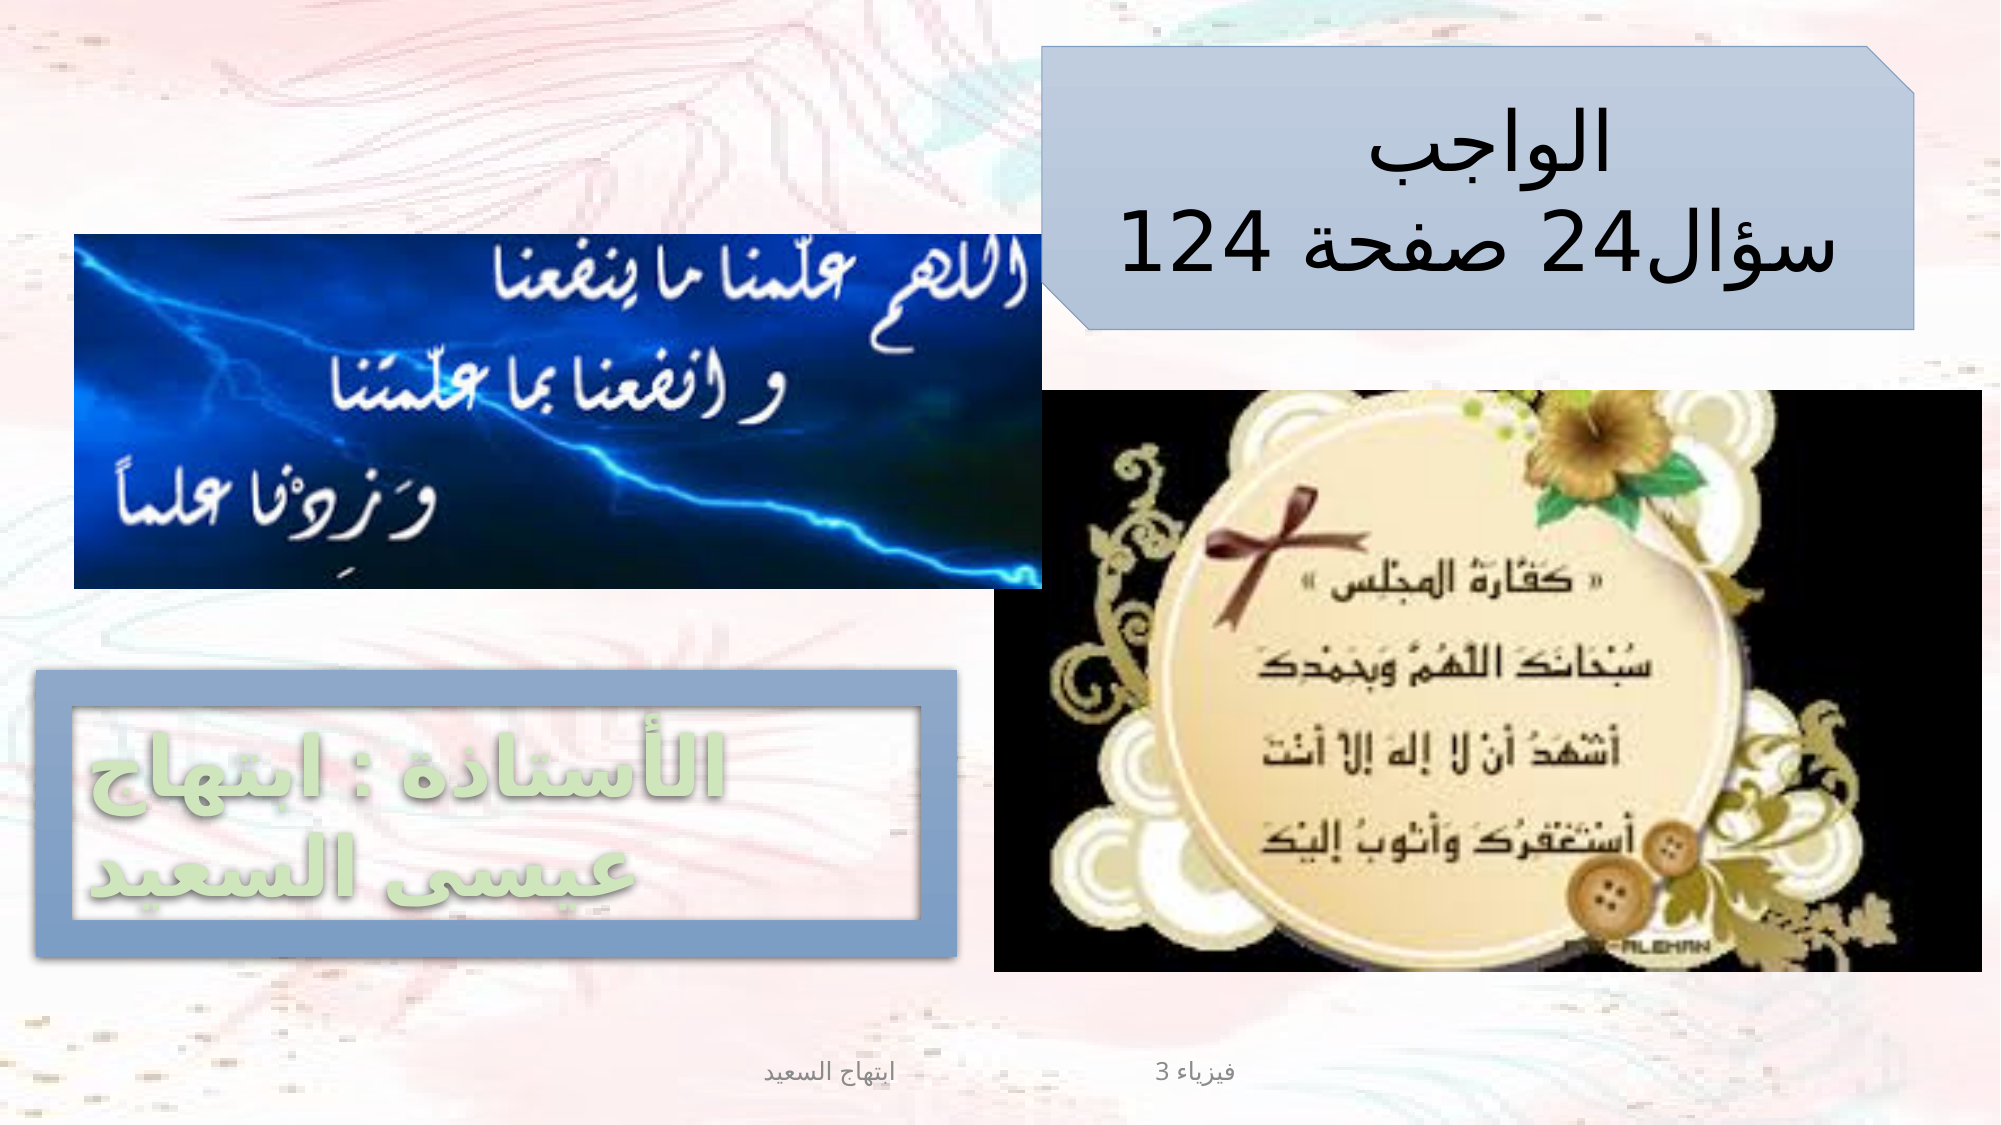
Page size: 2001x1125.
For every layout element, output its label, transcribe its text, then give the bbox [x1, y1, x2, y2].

footer فيزياء 3 ابتهاج السعيد [662, 1042, 1338, 1103]
text_box الأستاذة : ابتهاج عيسى السعيد [35, 670, 958, 957]
text_box الواجب سؤال24 صفحة 124 [1041, 45, 1915, 331]
picture [74, 234, 1982, 972]
